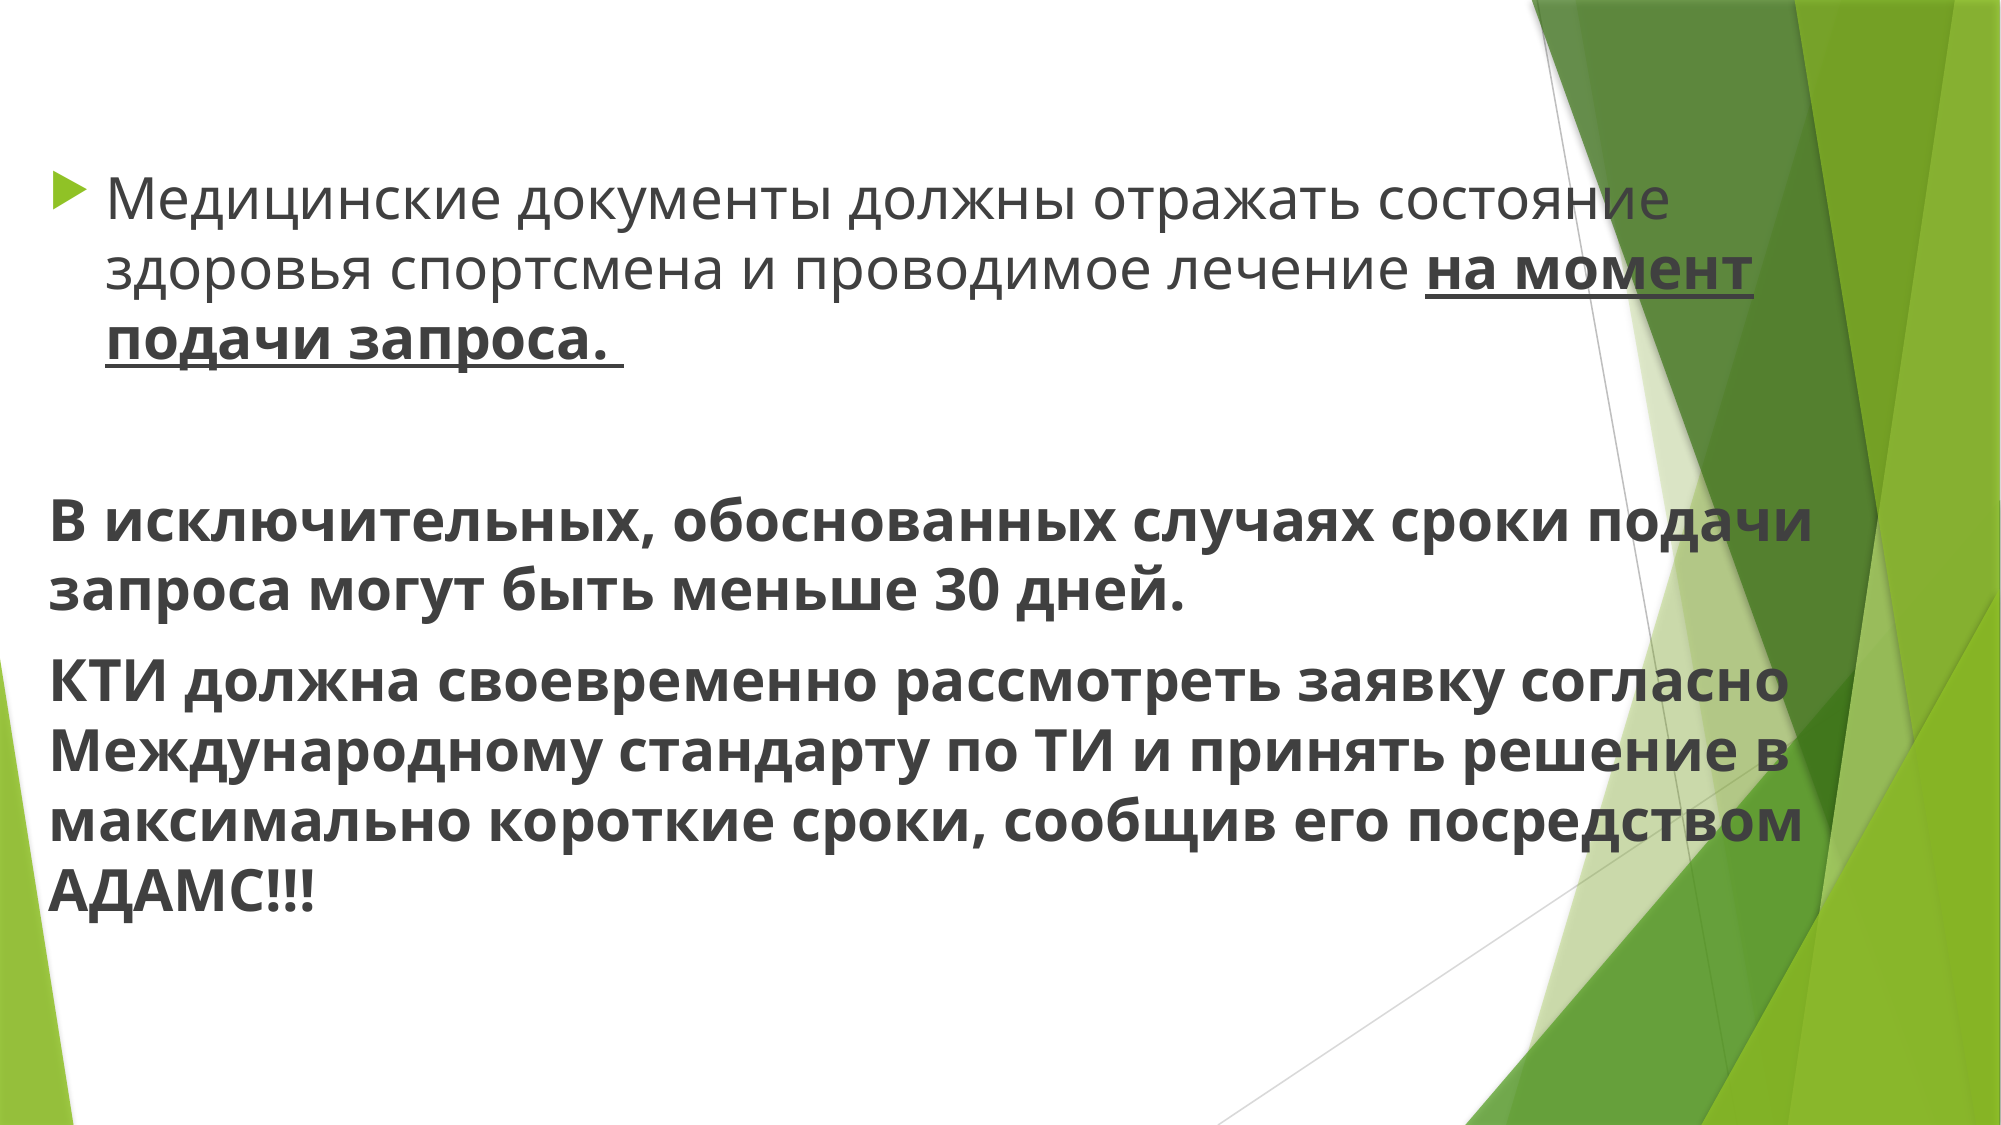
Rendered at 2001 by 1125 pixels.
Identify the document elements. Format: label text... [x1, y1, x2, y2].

list Медицинские документы должны отражать состояние здоровья спортсмена и проводимое лечение на момент подачи запроса. В исключительных, обоснованных случаях сроки подачи запроса могут быть меньше 30 дней. КТИ должна своевременно рассмотреть заявку согласно Международному стандарту по ТИ и принять решение в максимально короткие сроки, сообщив его посредством АДАМС!!! [34, 154, 1832, 973]
